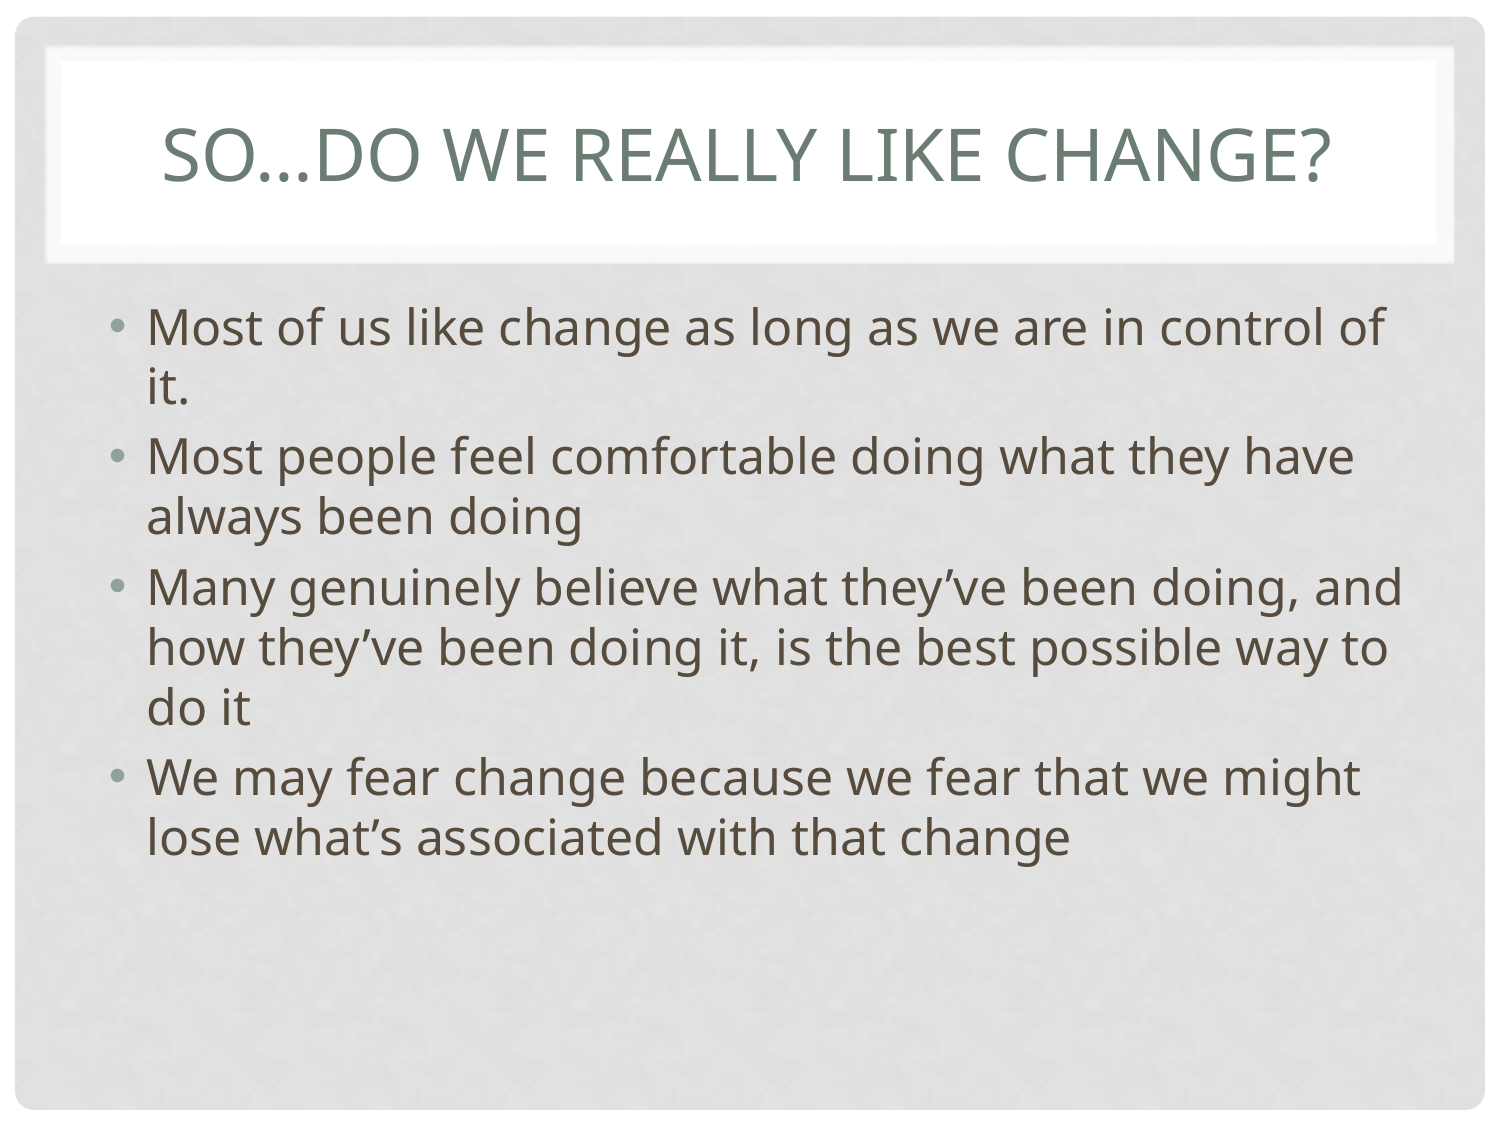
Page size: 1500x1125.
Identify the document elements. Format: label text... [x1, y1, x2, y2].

title So…do we really like change? [69, 66, 1425, 238]
list Most of us like change as long as we are in control of it. Most people feel comfortable doing what they have always been doing Many genuinely believe what they’ve been doing, and how they’ve been doing it, is the best possible way to do it We may fear change because we fear that we might lose what’s associated with that change [75, 287, 1425, 1005]
